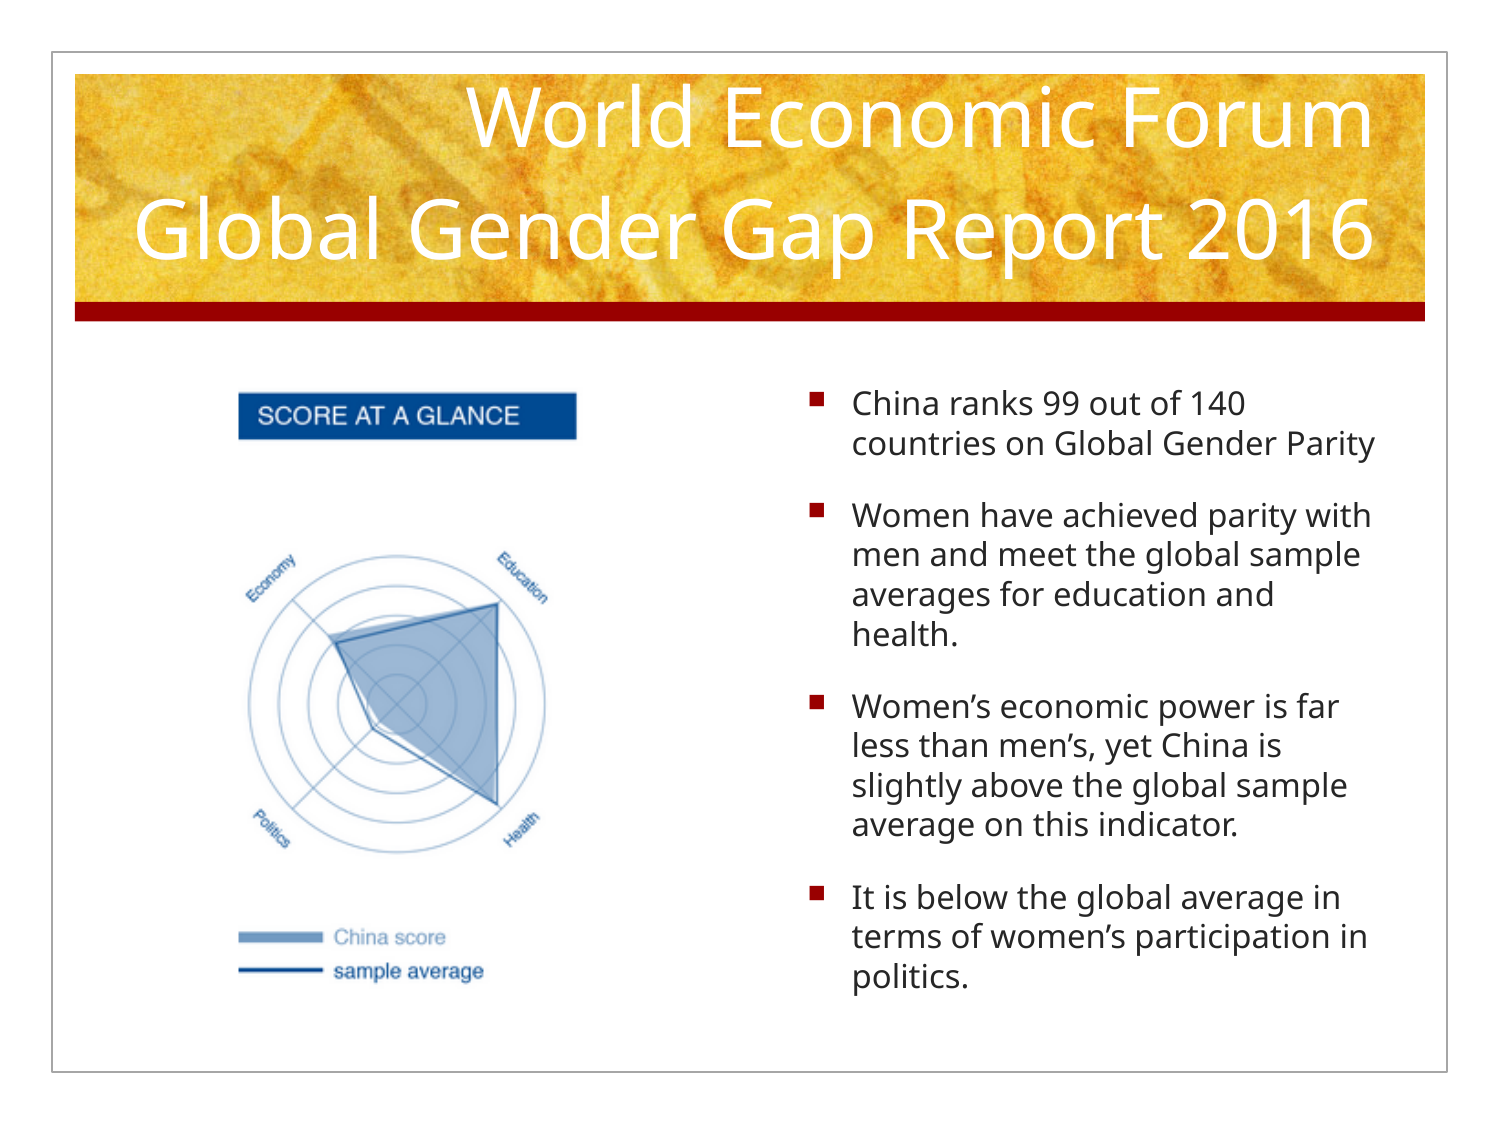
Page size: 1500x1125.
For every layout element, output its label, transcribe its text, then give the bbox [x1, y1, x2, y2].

picture [75, 74, 1425, 301]
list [227, 374, 589, 1006]
title World Economic Forum Global Gender Gap Report 2016 [108, 74, 1392, 277]
list China ranks 99 out of 140 countries on Global Gender Parity Women have achieved parity with men and meet the global sample averages for education and health. Women’s economic power is far less than men’s, yet China is slightly above the global sample average on this indicator. It is below the global average in terms of women’s participation in politics. [792, 375, 1393, 1005]
